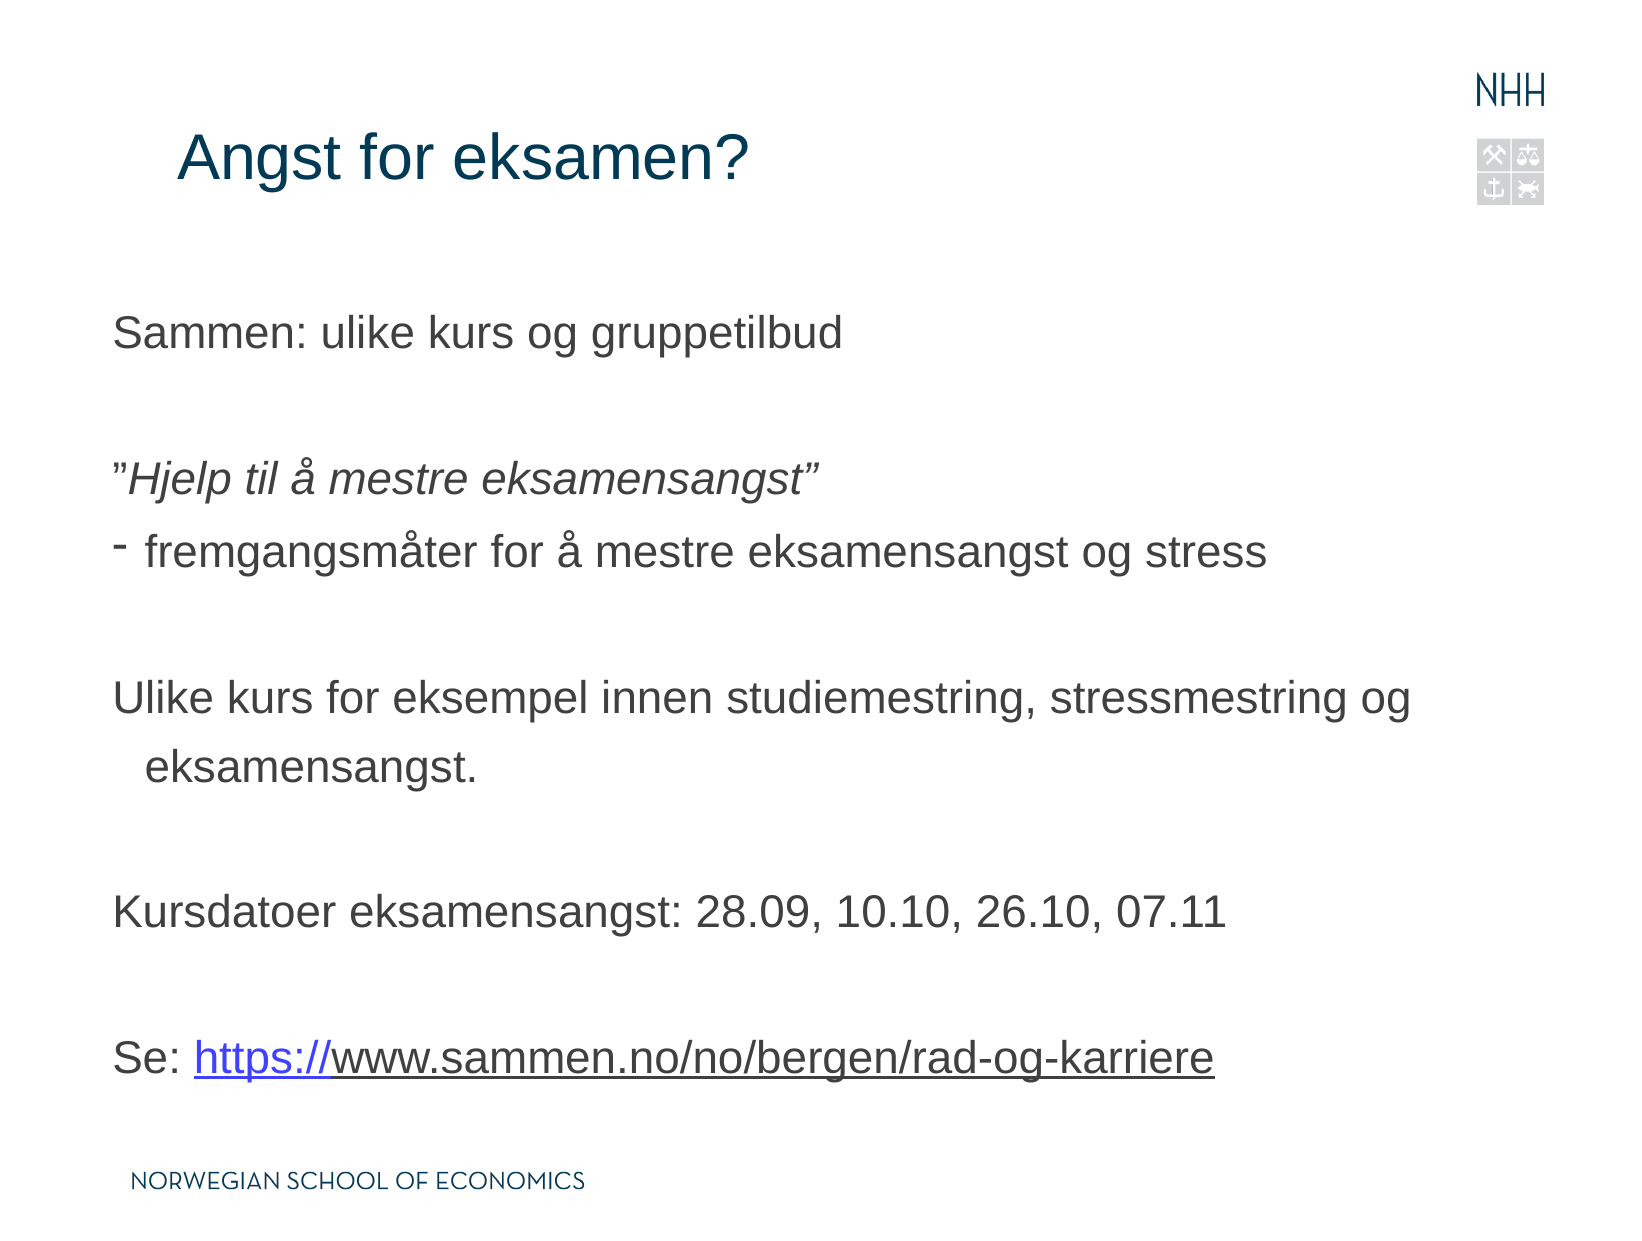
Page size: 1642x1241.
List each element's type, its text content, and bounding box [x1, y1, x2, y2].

list Sammen: ulike kurs og gruppetilbud ”Hjelp til å mestre eksamensangst” fremgangsmåter for å mestre eksamensangst og stress Ulike kurs for eksempel innen studiemestring, stressmestring og eksamensangst. Kursdatoer eksamensangst: 28.09, 10.10, 26.10, 07.11 Se: https://www.sammen.no/no/bergen/rad-og-karriere [112, 289, 1563, 1158]
picture [1477, 72, 1544, 205]
picture [1505, 72, 1517, 91]
picture [88, 1129, 627, 1233]
title Angst for eksamen? [177, 65, 1318, 193]
picture [1477, 72, 1493, 95]
picture [1529, 72, 1541, 91]
